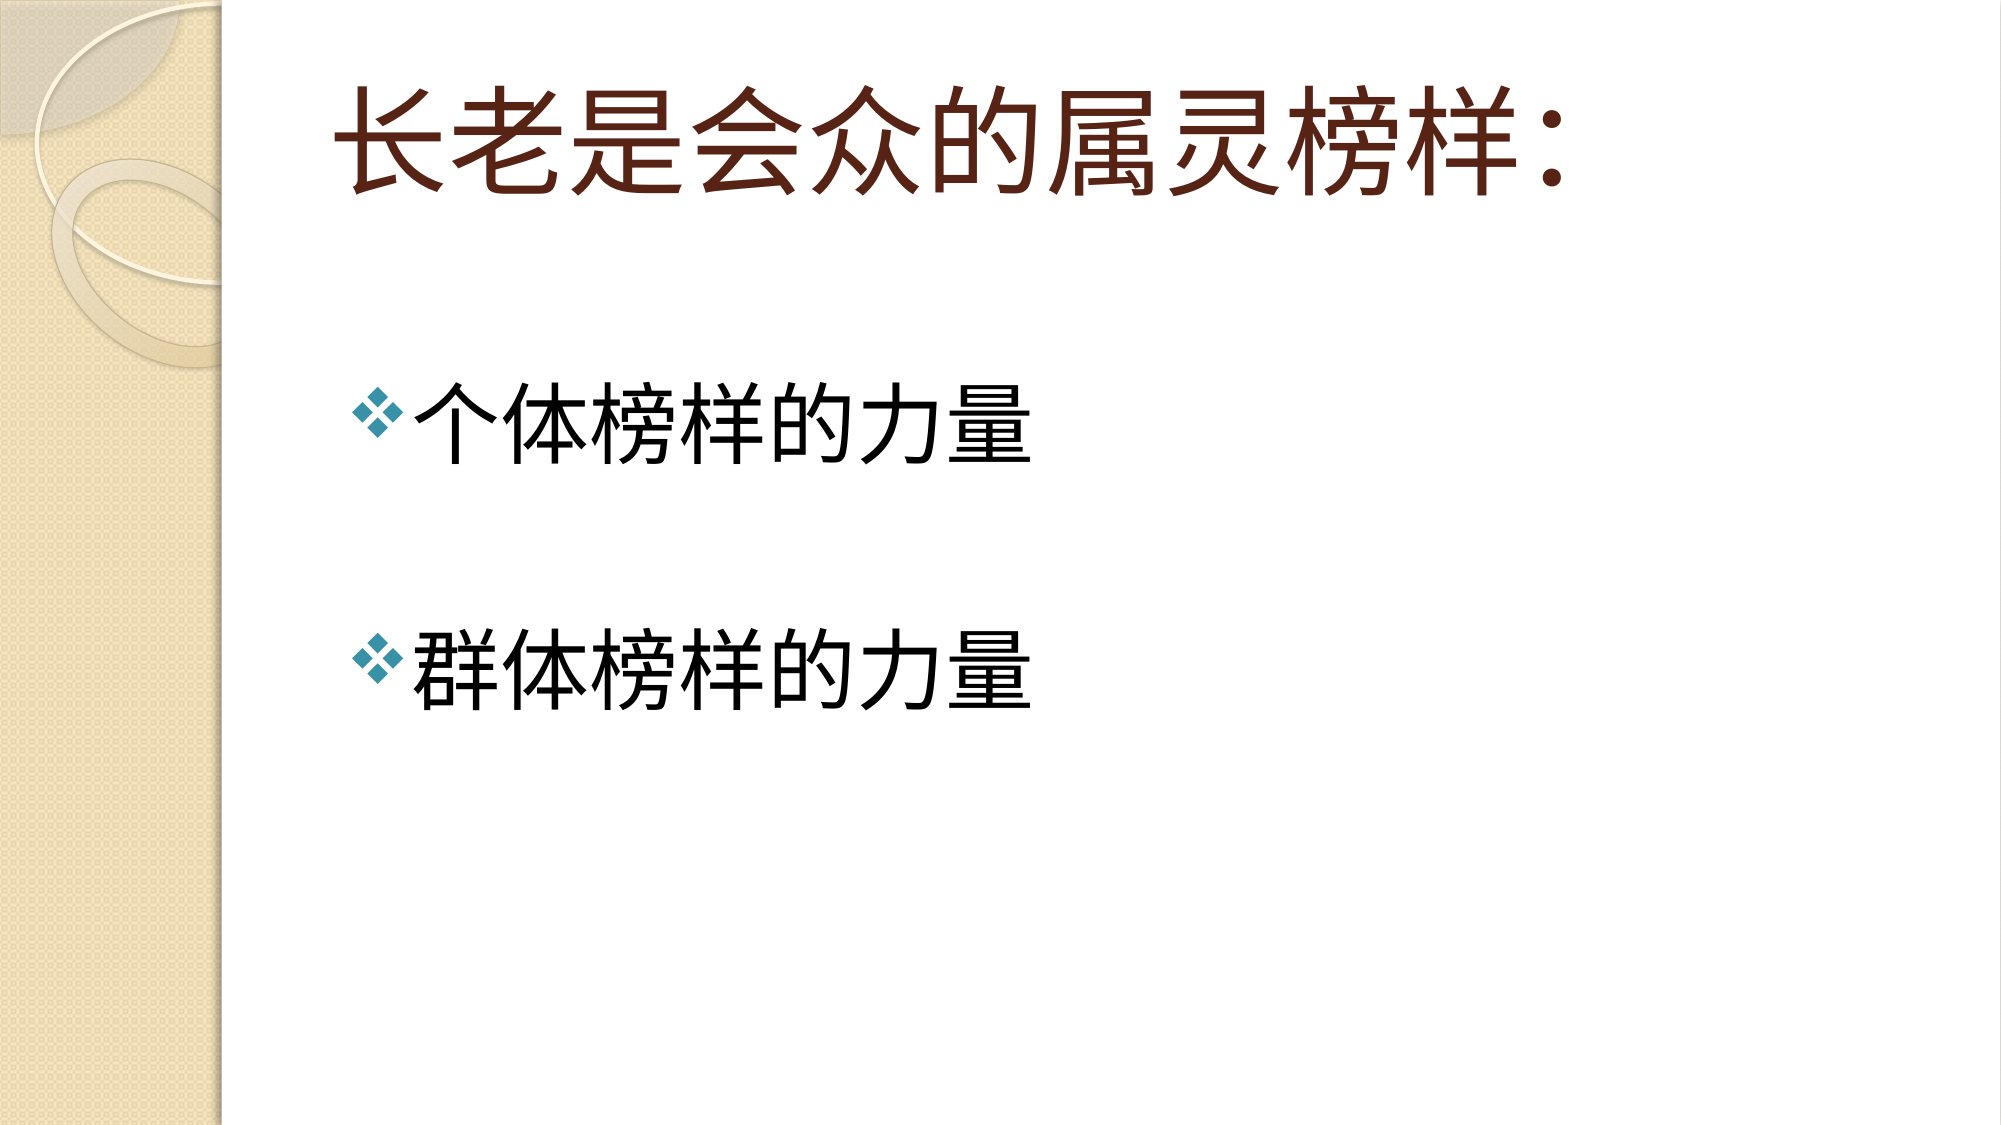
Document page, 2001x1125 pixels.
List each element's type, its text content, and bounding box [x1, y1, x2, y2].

list 个体榜样的力量 群体榜样的力量 [313, 237, 1954, 1025]
title 长老是会众的属灵榜样： [313, 45, 1954, 233]
